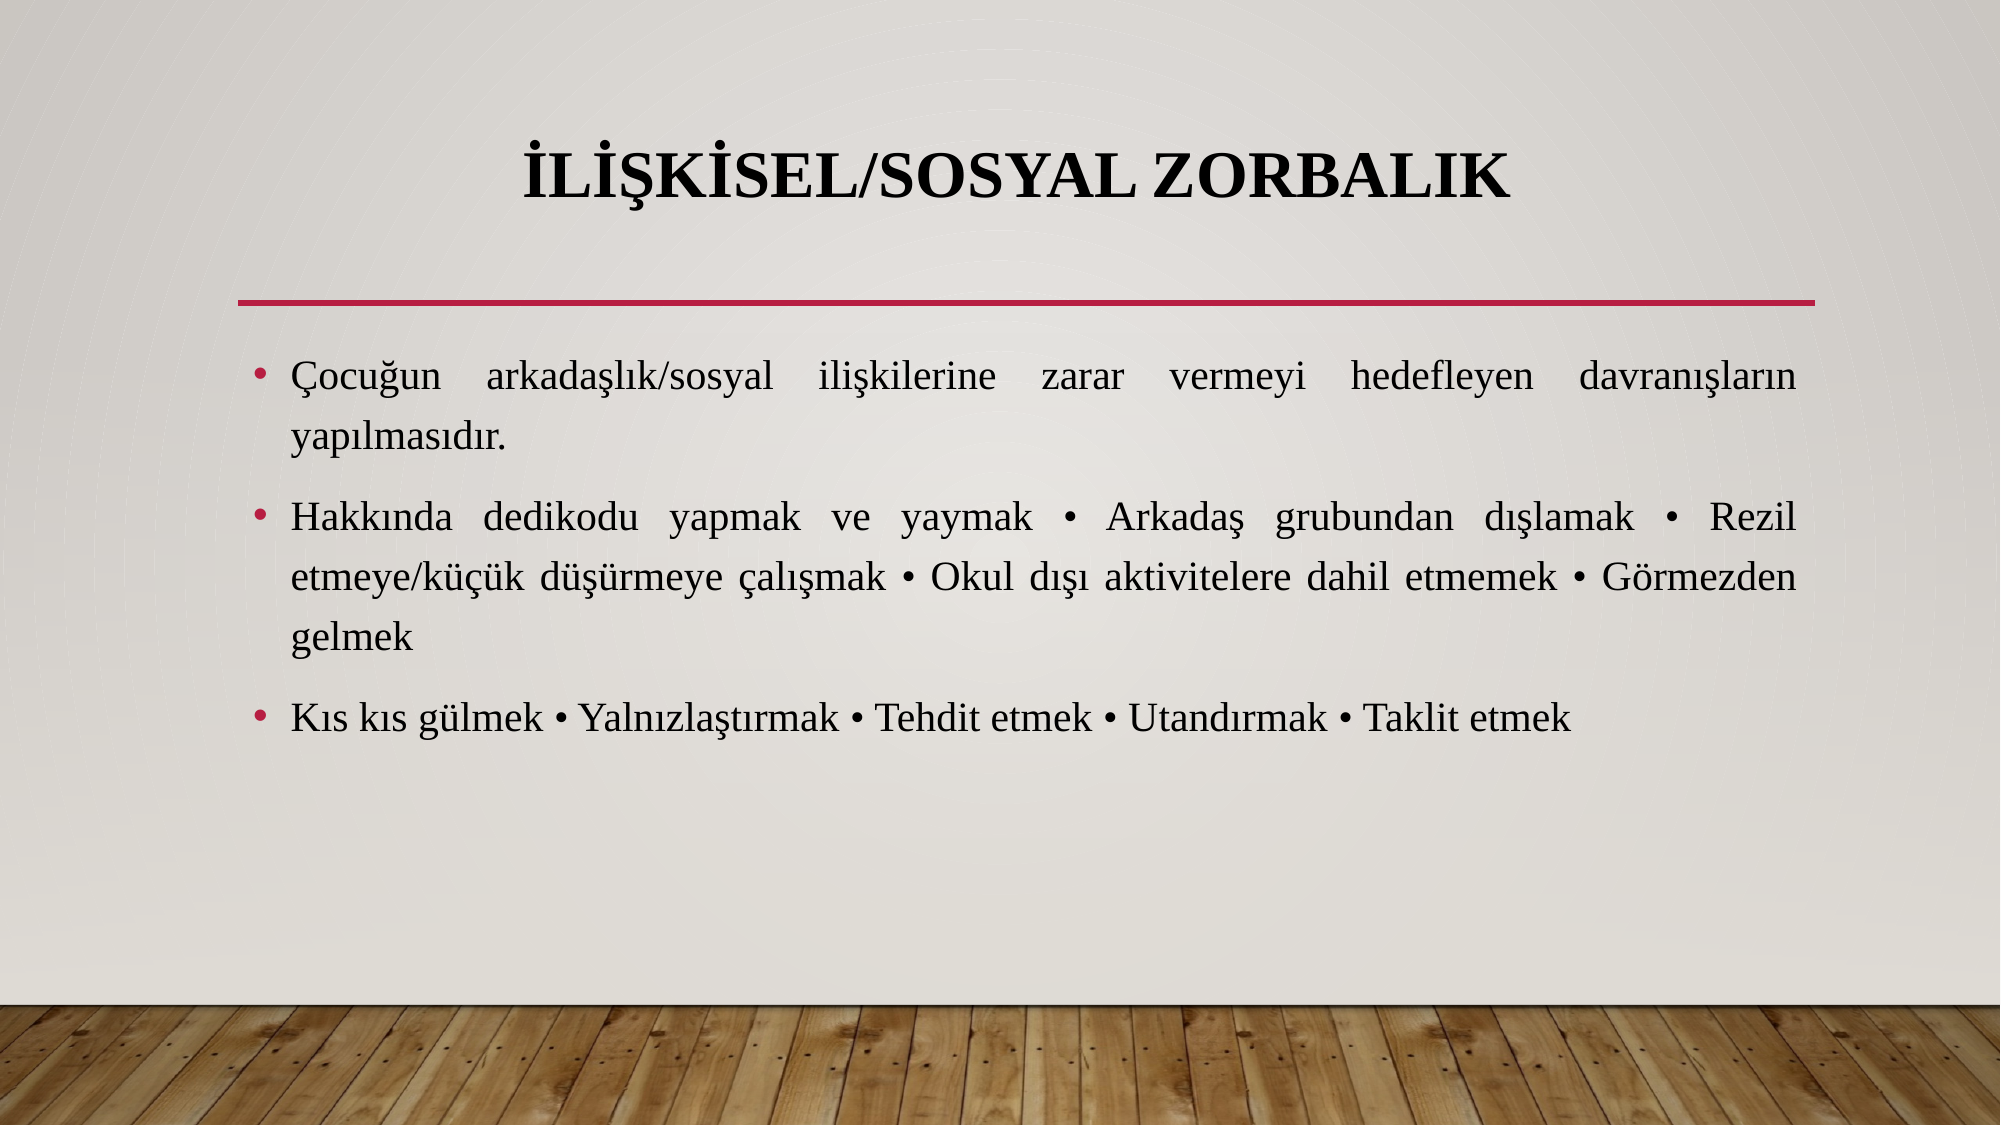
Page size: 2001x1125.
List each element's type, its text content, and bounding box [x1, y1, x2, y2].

list Çocuğun arkadaşlık/sosyal ilişkilerine zarar vermeyi hedefleyen davranışların yapılmasıdır. Hakkında dedikodu yapmak ve yaymak • Arkadaş grubundan dışlamak • Rezil etmeye/küçük düşürmeye çalışmak • Okul dışı aktivitelere dahil etmemek • Görmezden gelmek Kıs kıs gülmek • Yalnızlaştırmak • Tehdit etmek • Utandırmak • Taklit etmek [238, 330, 1814, 897]
picture [0, 1005, 2000, 1125]
title İlişkisel/Sosyal Zorbalık [238, 131, 1814, 305]
